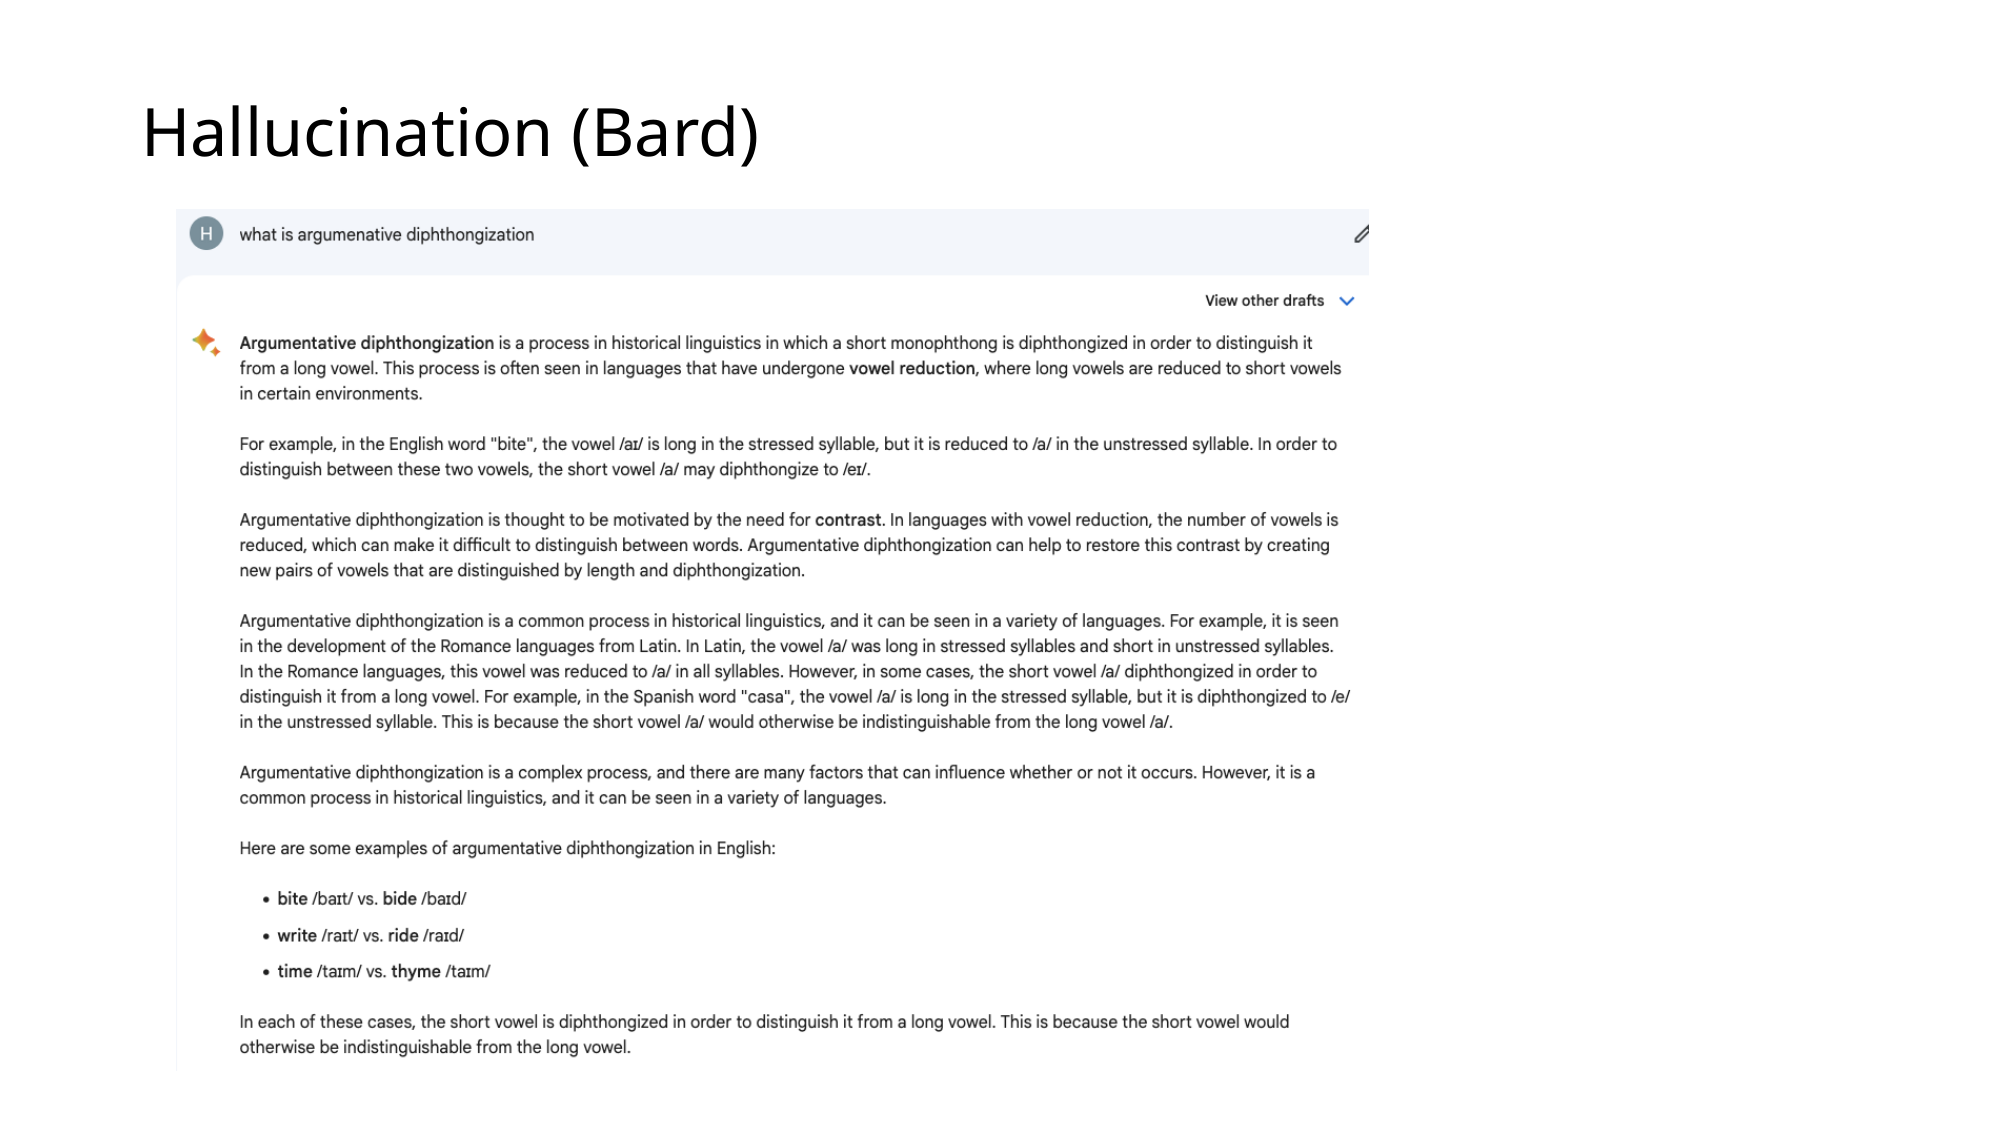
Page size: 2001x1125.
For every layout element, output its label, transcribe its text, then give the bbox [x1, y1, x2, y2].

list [176, 209, 1369, 1071]
title Hallucination (Bard) [126, 59, 1420, 210]
